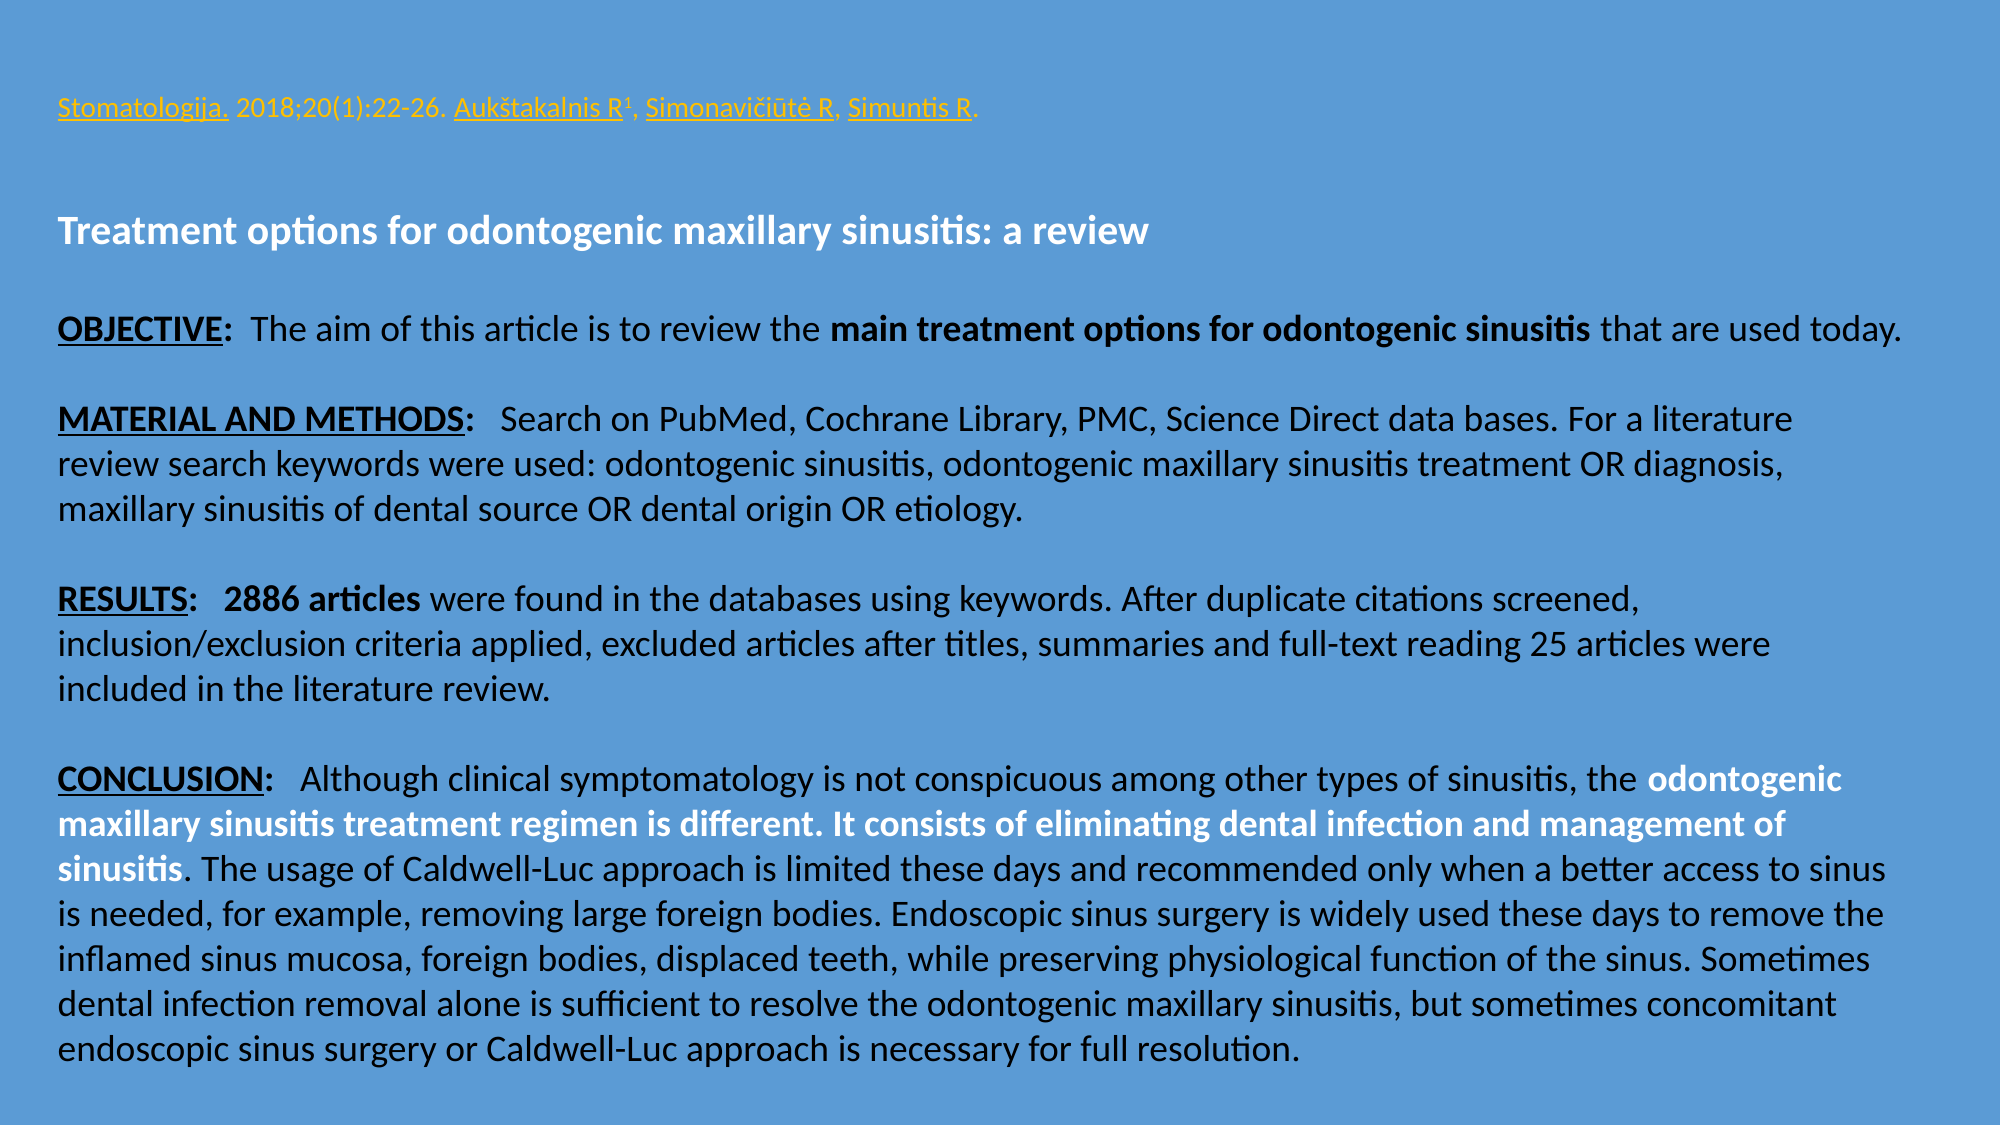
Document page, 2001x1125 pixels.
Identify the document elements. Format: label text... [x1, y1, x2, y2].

text_box Stomatologija. 2018;20(1):22-26. Aukštakalnis R1, Simonavičiūtė R, Simuntis R. Treatment options for odontogenic maxillary sinusitis: a review [42, 40, 1626, 296]
text_box OBJECTIVE: The aim of this article is to review the main treatment options for odontogenic sinusitis that are used today. MATERIAL AND METHODS: Search on PubMed, Cochrane Library, PMC, Science Direct data bases. For a literature review search keywords were used: odontogenic sinusitis, odontogenic maxillary sinusitis treatment OR diagnosis, maxillary sinusitis of dental source OR dental origin OR etiology. RESULTS: 2886 articles were found in the databases using keywords. After duplicate citations screened, inclusion/exclusion criteria applied, excluded articles after titles, summaries and full-text reading 25 articles were included in the literature review. CONCLUSION: Although clinical symptomatology is not conspicuous among other types of sinusitis, the odontogenic maxillary sinusitis treatment regimen is different. It consists of eliminating dental infection and management of sinusitis. The usage of Caldwell-Luc approach is limited these days and recommended only when a better access to sinus is needed, for example, removing large foreign bodies. Endoscopic sinus surgery is widely used these days to remove the inflamed sinus mucosa, foreign bodies, displaced teeth, while preserving physiological function of the sinus. Sometimes dental infection removal alone is sufficient to resolve the odontogenic maxillary sinusitis, but sometimes concomitant endoscopic sinus surgery or Caldwell-Luc approach is necessary for full resolution. [42, 296, 1919, 1077]
